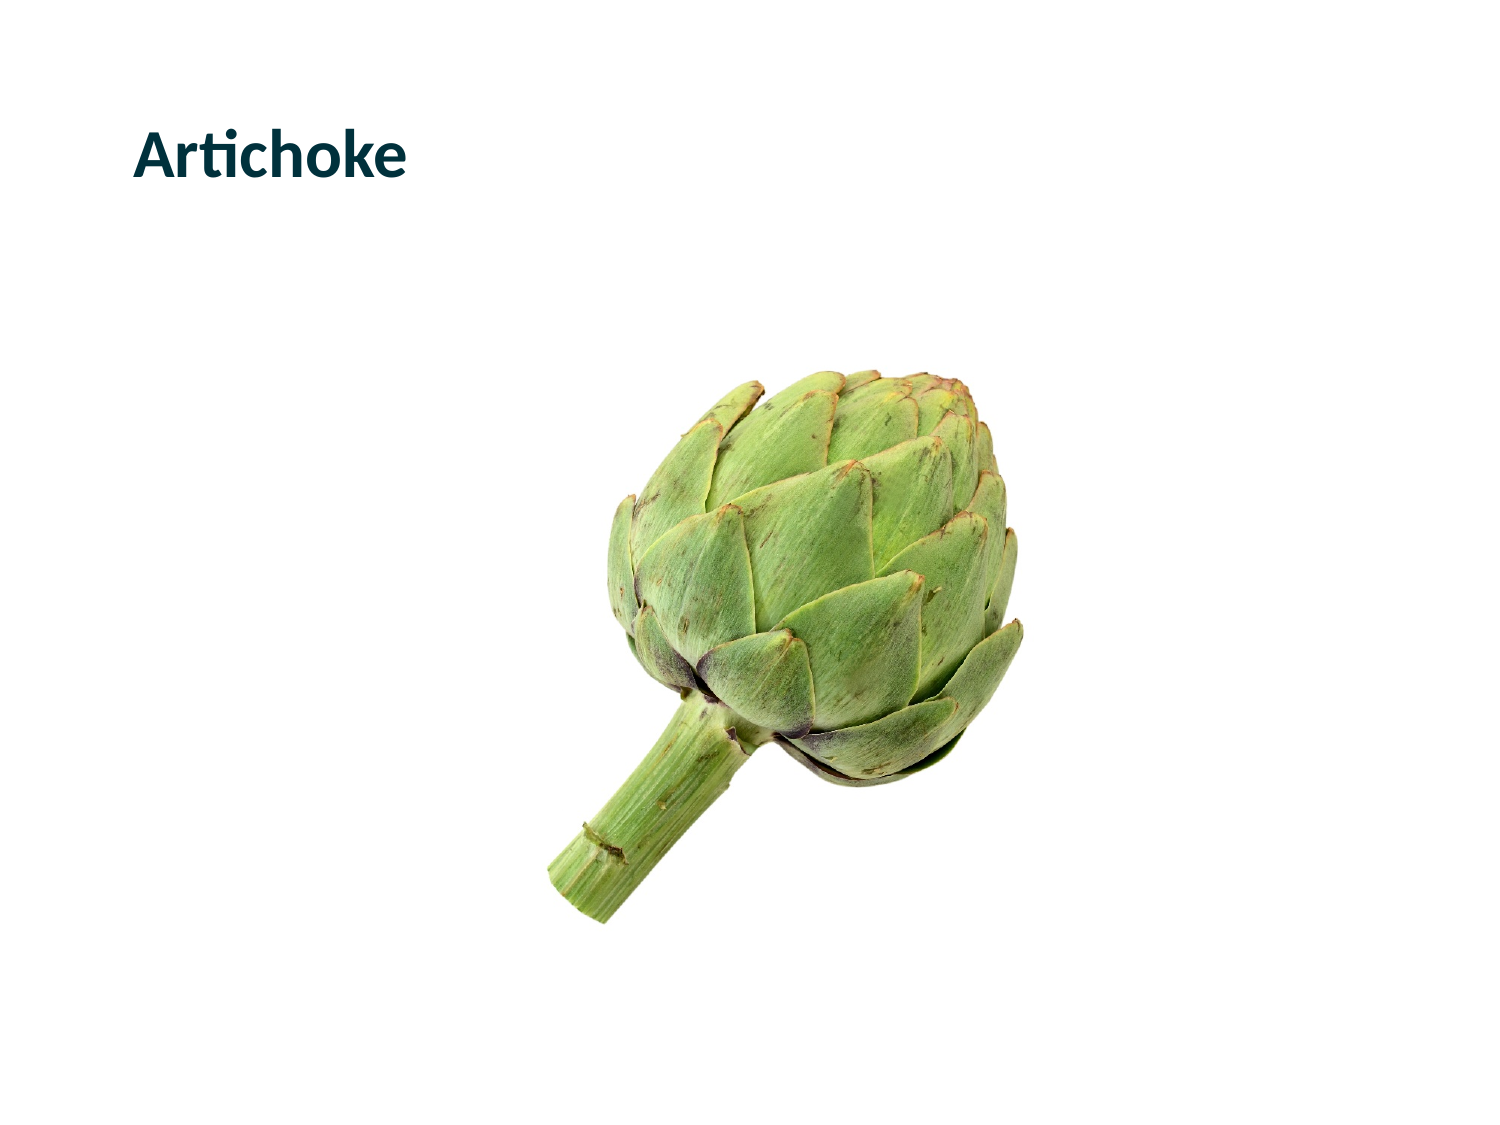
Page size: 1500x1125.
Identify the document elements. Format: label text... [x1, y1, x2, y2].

title Artichoke [118, 118, 1469, 220]
picture [445, 305, 1141, 969]
